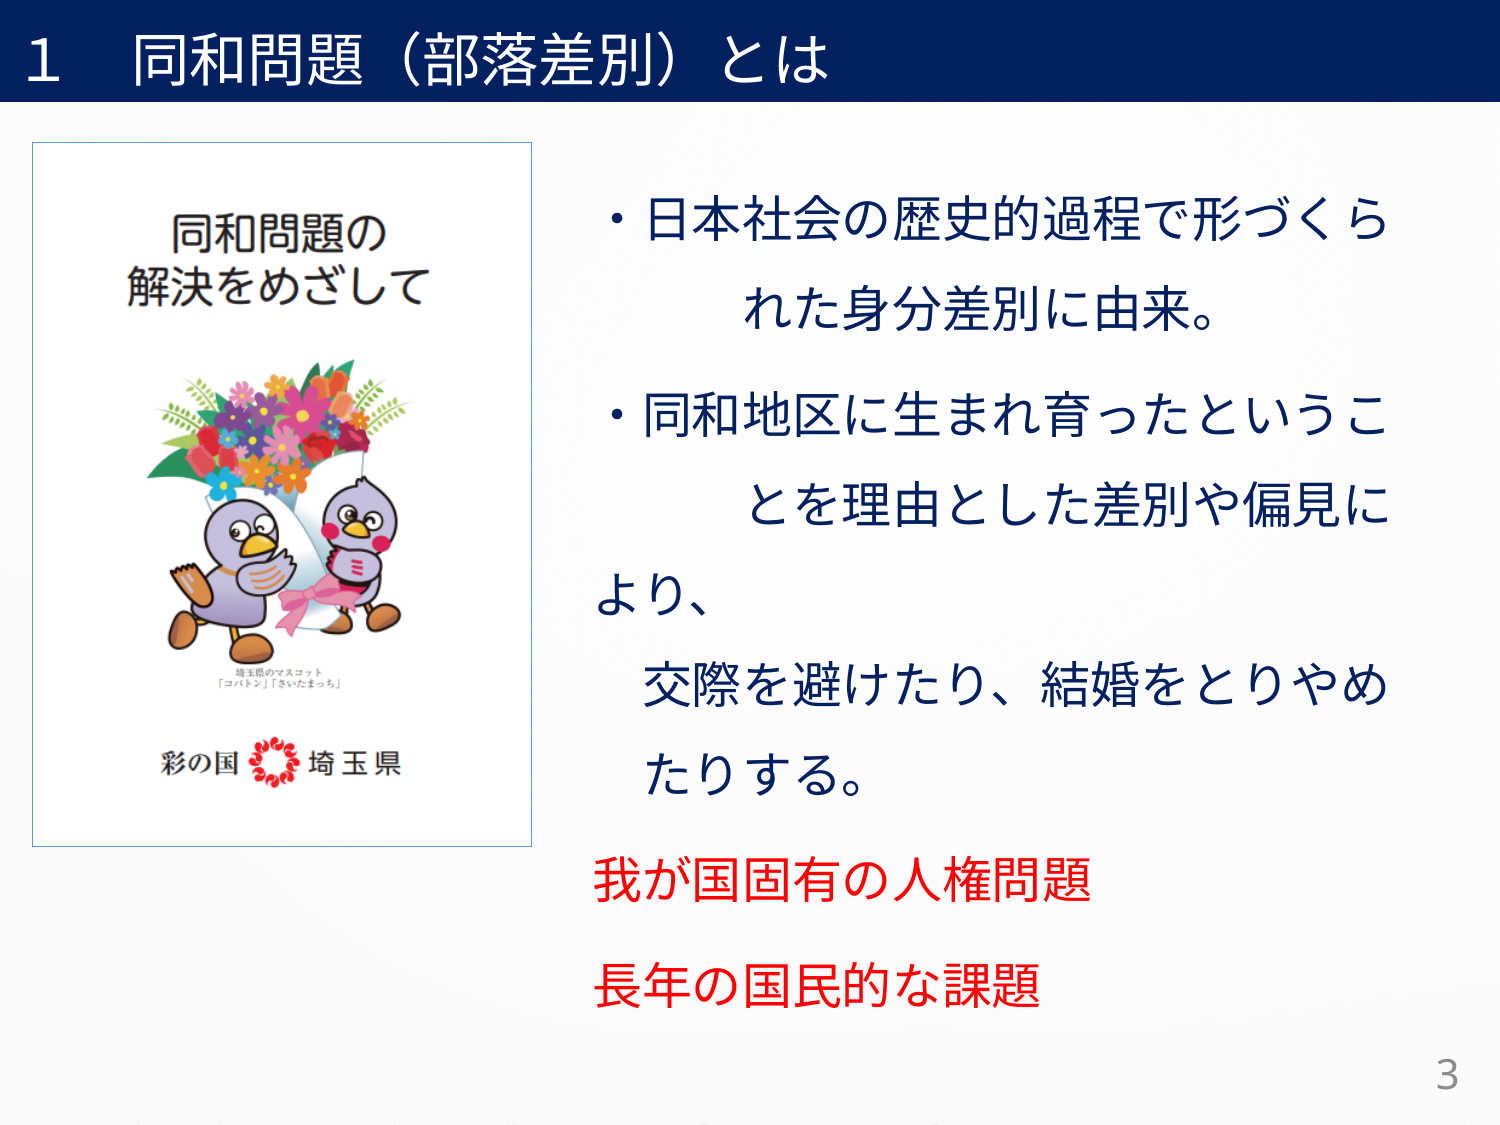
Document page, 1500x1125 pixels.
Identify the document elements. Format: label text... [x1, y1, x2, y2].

slide_number 3 [1137, 1046, 1475, 1107]
picture [32, 142, 532, 847]
text_box ・日本社会の歴史的過程で形づくら れた身分差別に由来。 ・同和地区に生まれ育ったというこ とを理由とした差別や偏見により、 交際を避けたり、結婚をとりやめ たりする。 我が国固有の人権問題 長年の国民的な課題 [577, 149, 1447, 975]
text_box １ 同和問題（部落差別）とは [0, 0, 1500, 102]
